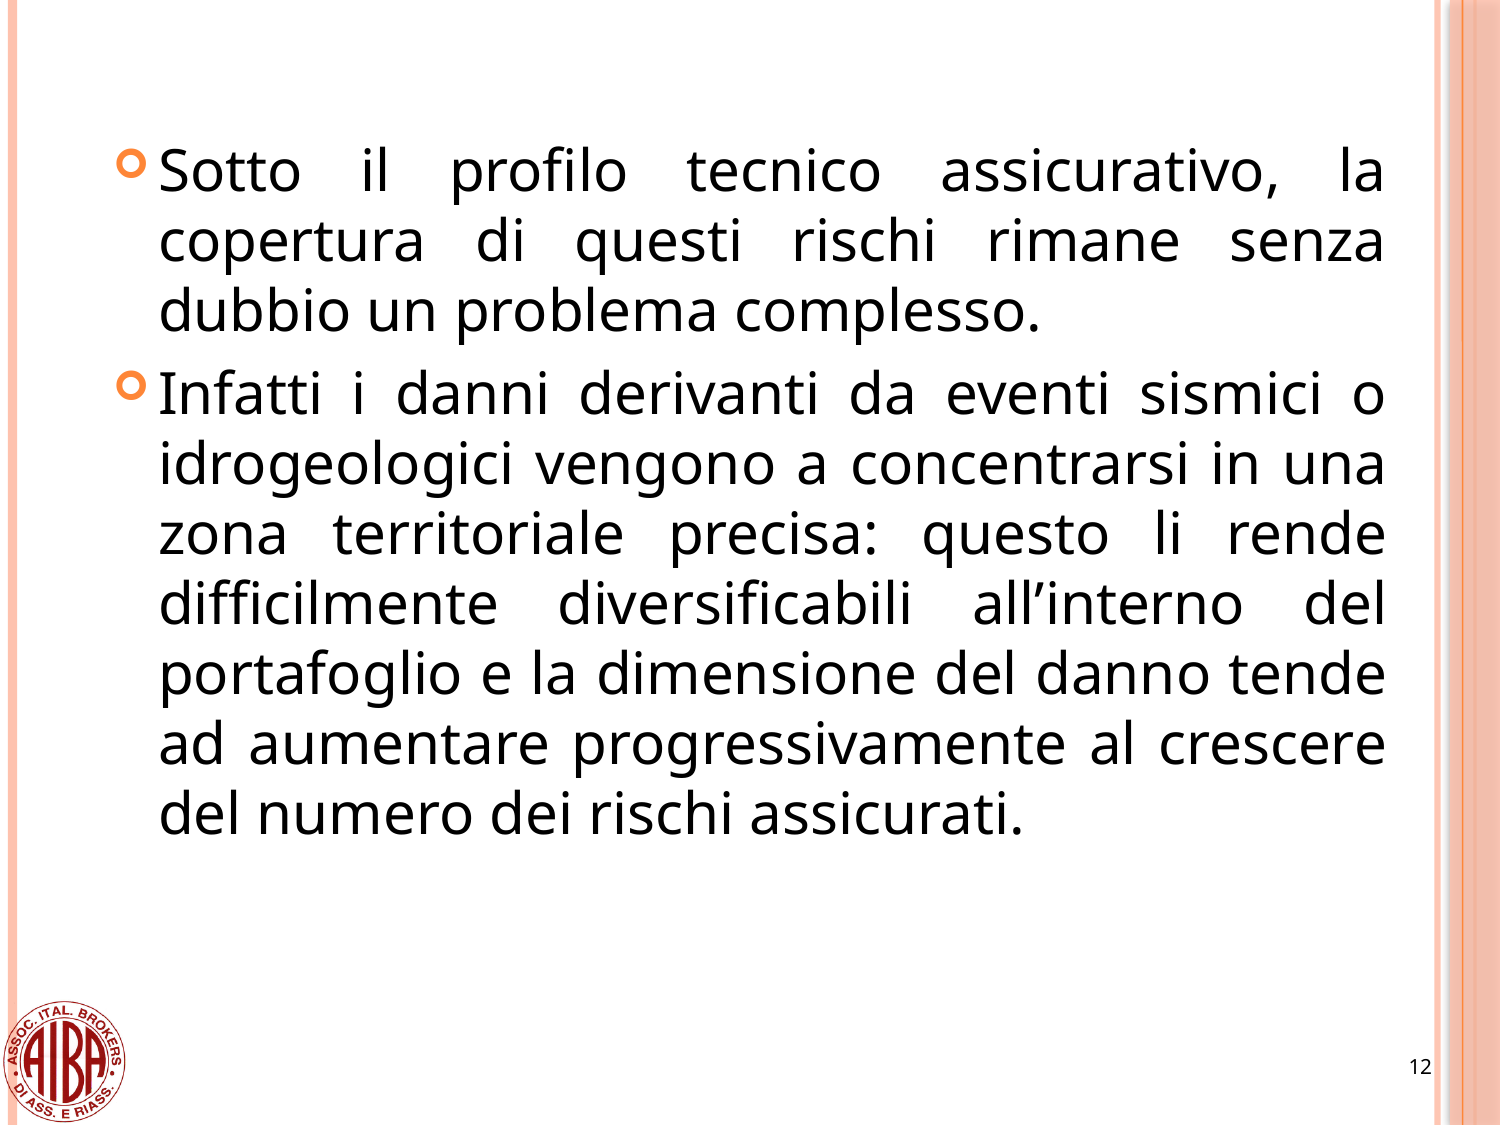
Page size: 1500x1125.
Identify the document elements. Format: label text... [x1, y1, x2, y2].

picture [0, 999, 128, 1125]
list Sotto il profilo tecnico assicurativo, la copertura di questi rischi rimane senza dubbio un problema complesso. Infatti i danni derivanti da eventi sismici o idrogeologici vengono a concentrarsi in una zona territoriale precisa: questo li rende difficilmente diversificabili all’interno del portafoglio e la dimensione del danno tende ad aumentare progressivamente al crescere del numero dei rischi assicurati. [97, 125, 1403, 926]
text_box 12 [1374, 1046, 1447, 1103]
